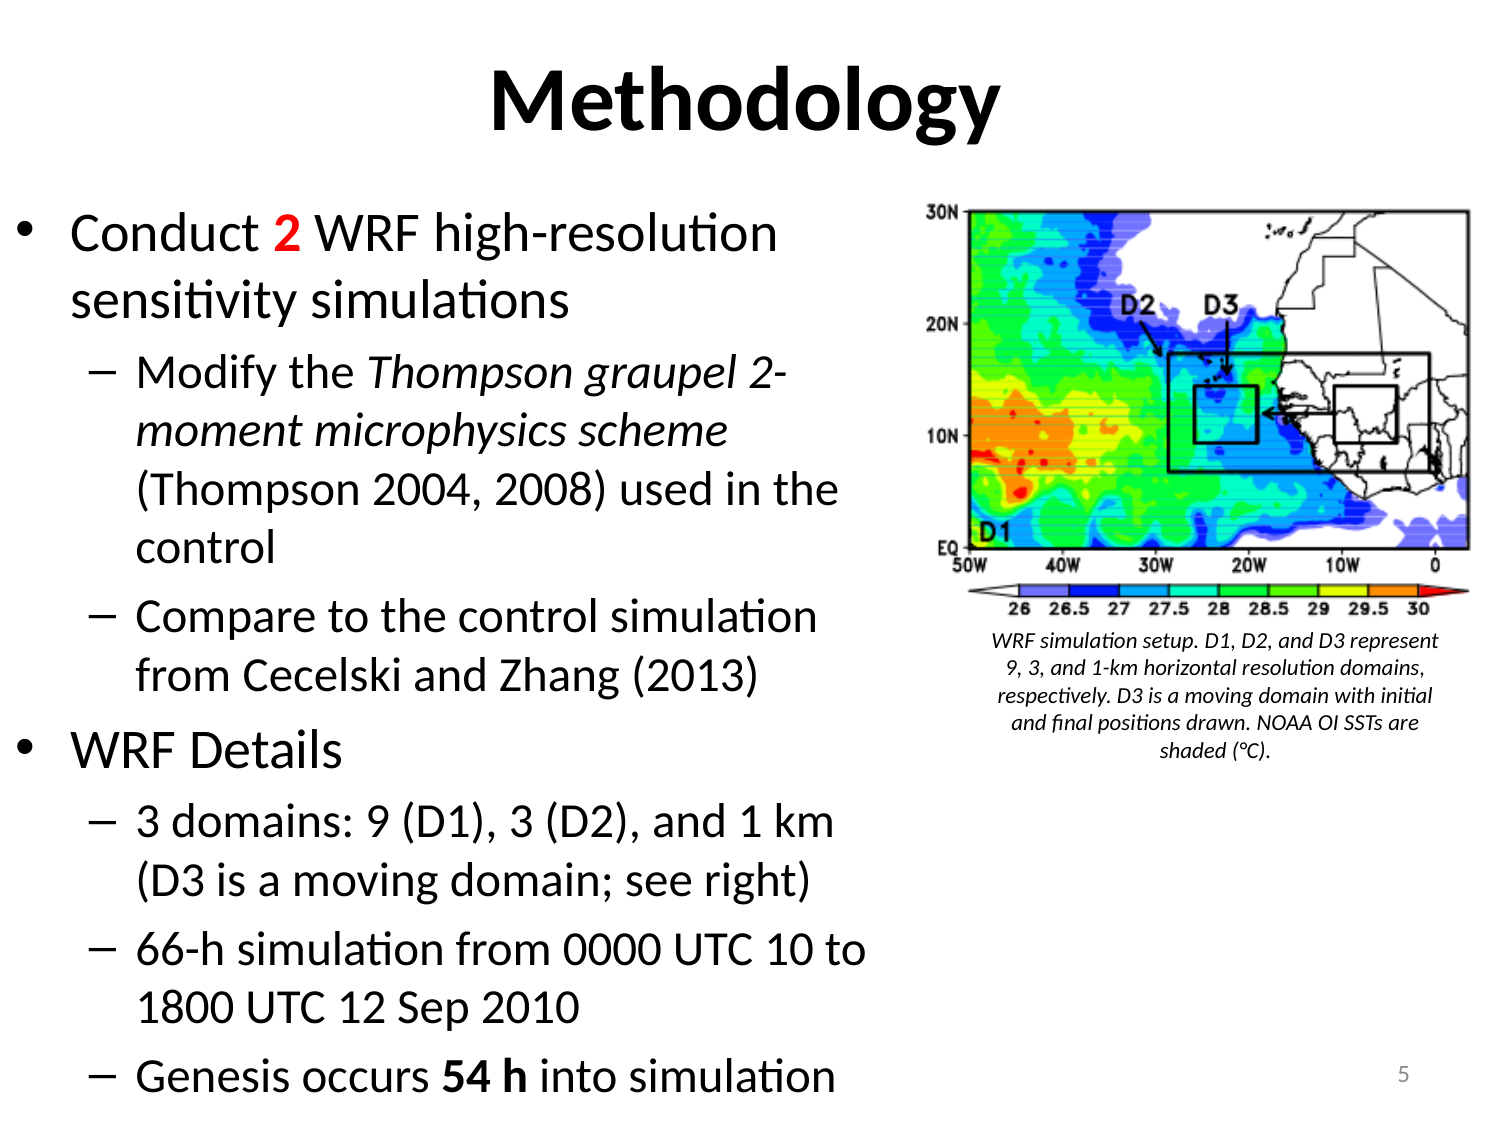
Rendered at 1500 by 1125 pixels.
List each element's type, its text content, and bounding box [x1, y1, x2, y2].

picture [920, 199, 1475, 619]
title Methodology [16, 0, 1475, 188]
text_box WRF simulation setup. D1, D2, and D3 represent 9, 3, and 1-km horizontal resolution domains, respectively. D3 is a moving domain with initial and final positions drawn. NOAA OI SSTs are shaded (°C). [972, 626, 1459, 771]
list Conduct 2 WRF high-resolution sensitivity simulations Modify the Thompson graupel 2-moment microphysics scheme (Thompson 2004, 2008) used in the control Compare to the control simulation from Cecelski and Zhang (2013) WRF Details 3 domains: 9 (D1), 3 (D2), and 1 km (D3 is a moving domain; see right) 66-h simulation from 0000 UTC 10 to 1800 UTC 12 Sep 2010 Genesis occurs 54 h into simulation [0, 187, 921, 1125]
slide_number 5 [1074, 1042, 1425, 1103]
